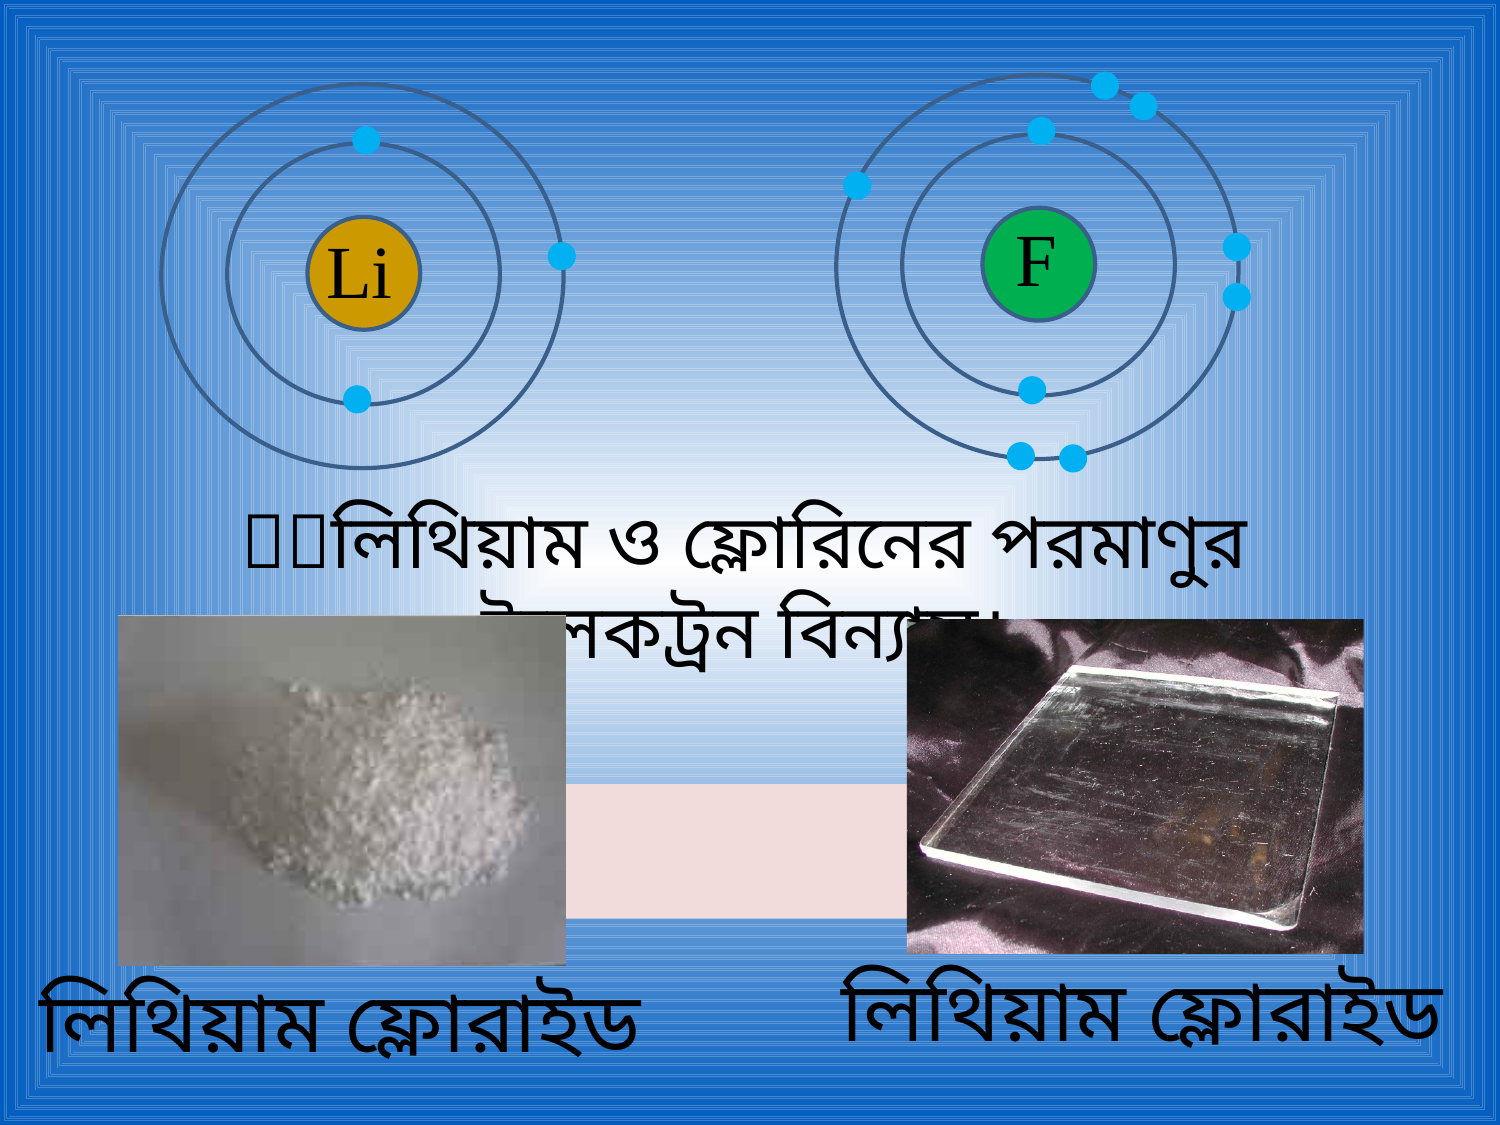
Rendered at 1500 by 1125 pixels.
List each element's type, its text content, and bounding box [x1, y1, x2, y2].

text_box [0, 615, 1482, 1079]
text_box লিথিয়াম ও ফ্লোরিনের পরমাণুর ইলেকট্রন বিন্যাস। [90, 486, 1398, 614]
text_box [161, 83, 576, 469]
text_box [836, 71, 1251, 473]
